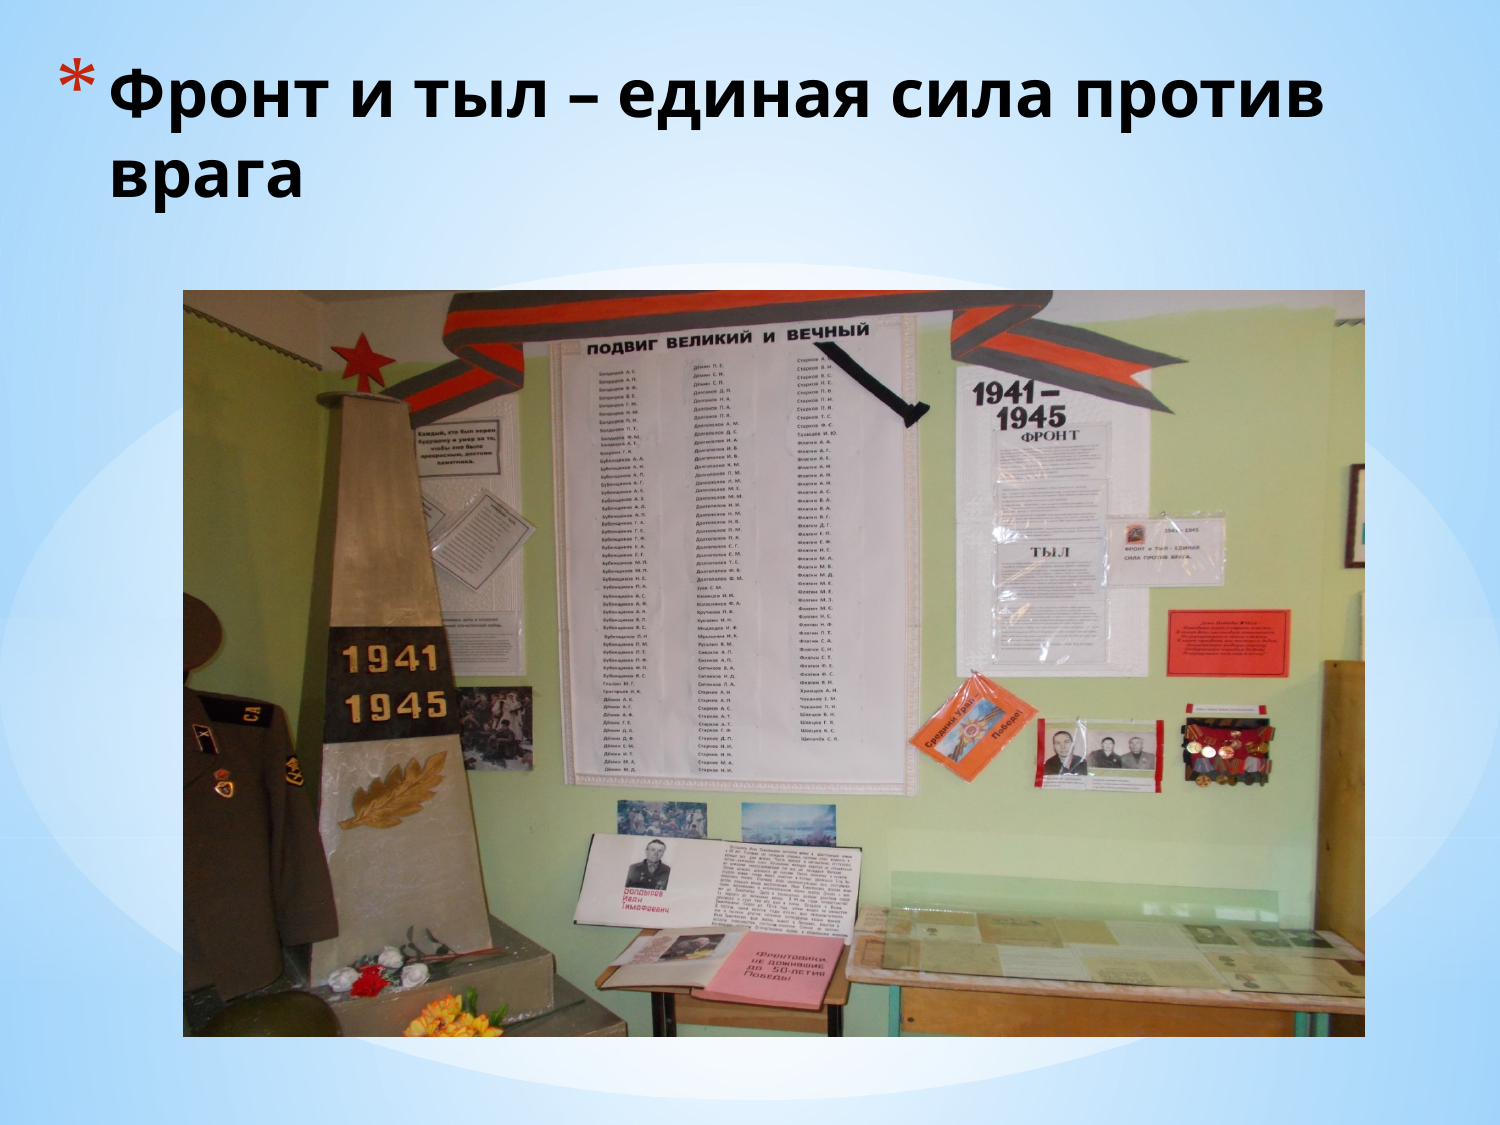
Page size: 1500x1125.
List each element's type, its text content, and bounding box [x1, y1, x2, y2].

title Фронт и тыл – единая сила против врага [41, 42, 1483, 231]
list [182, 290, 1365, 1037]
